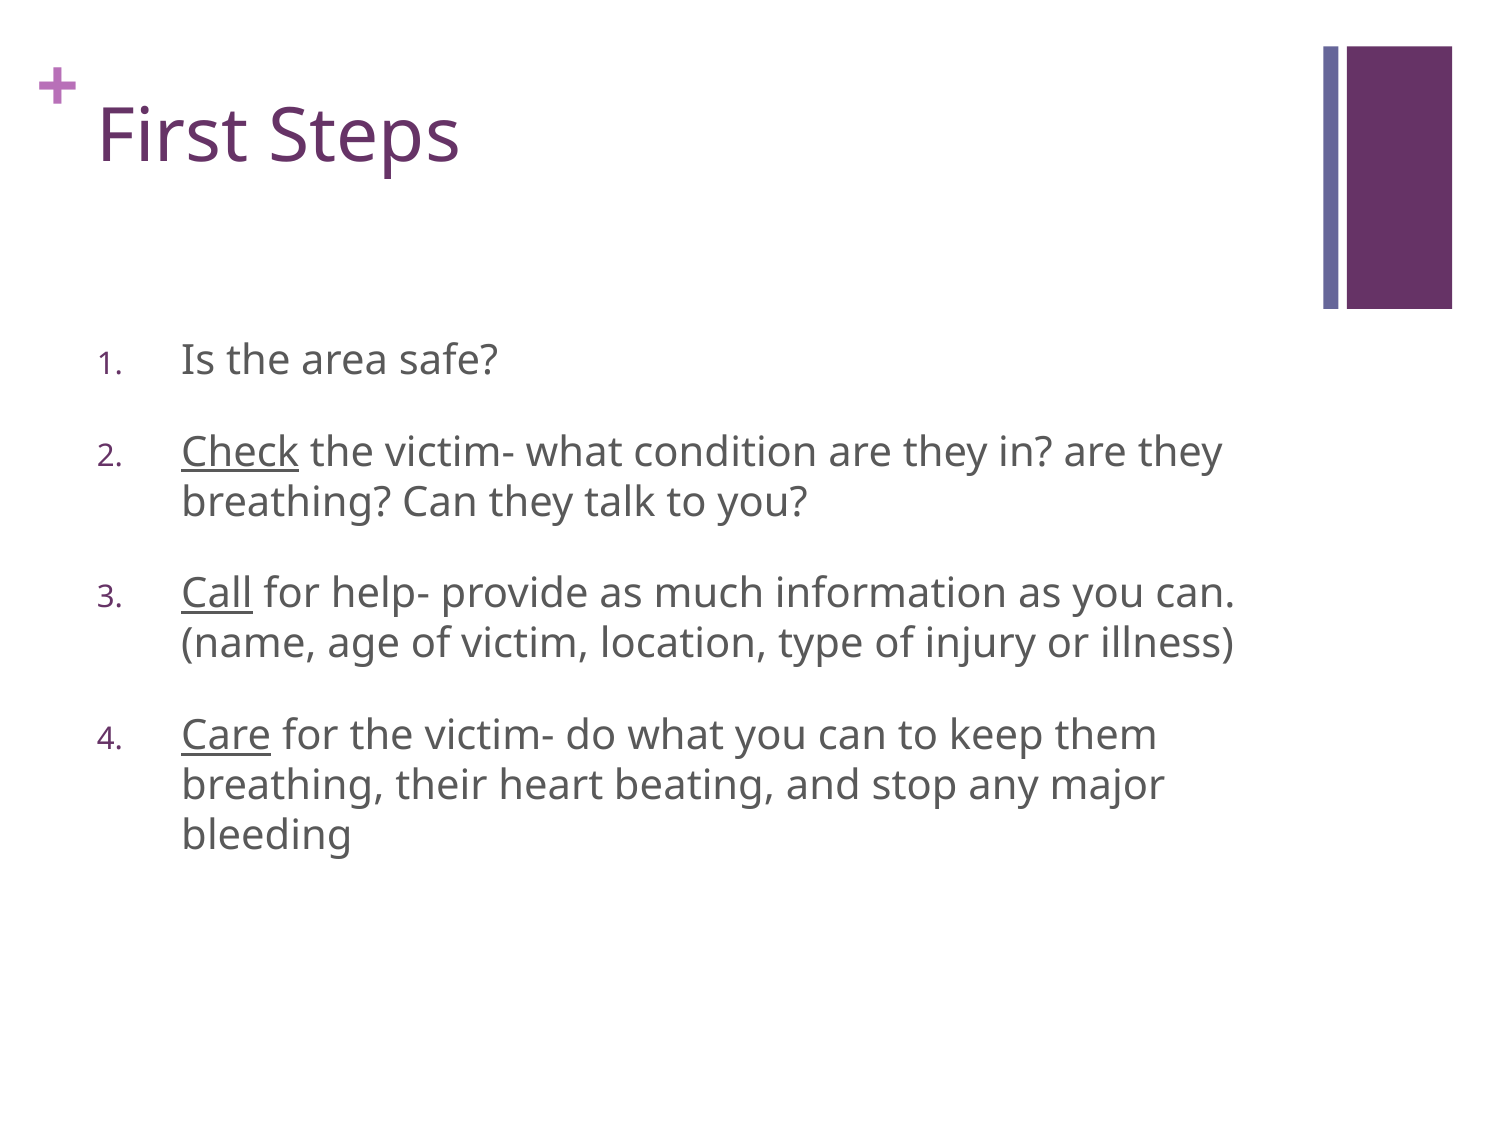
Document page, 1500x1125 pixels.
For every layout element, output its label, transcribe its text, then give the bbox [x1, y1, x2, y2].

list Is the area safe? Check the victim- what condition are they in? are they breathing? Can they talk to you? Call for help- provide as much information as you can. (name, age of victim, location, type of injury or illness) Care for the victim- do what you can to keep them breathing, their heart beating, and stop any major bleeding [81, 324, 1322, 1005]
title First Steps [81, 79, 1322, 263]
